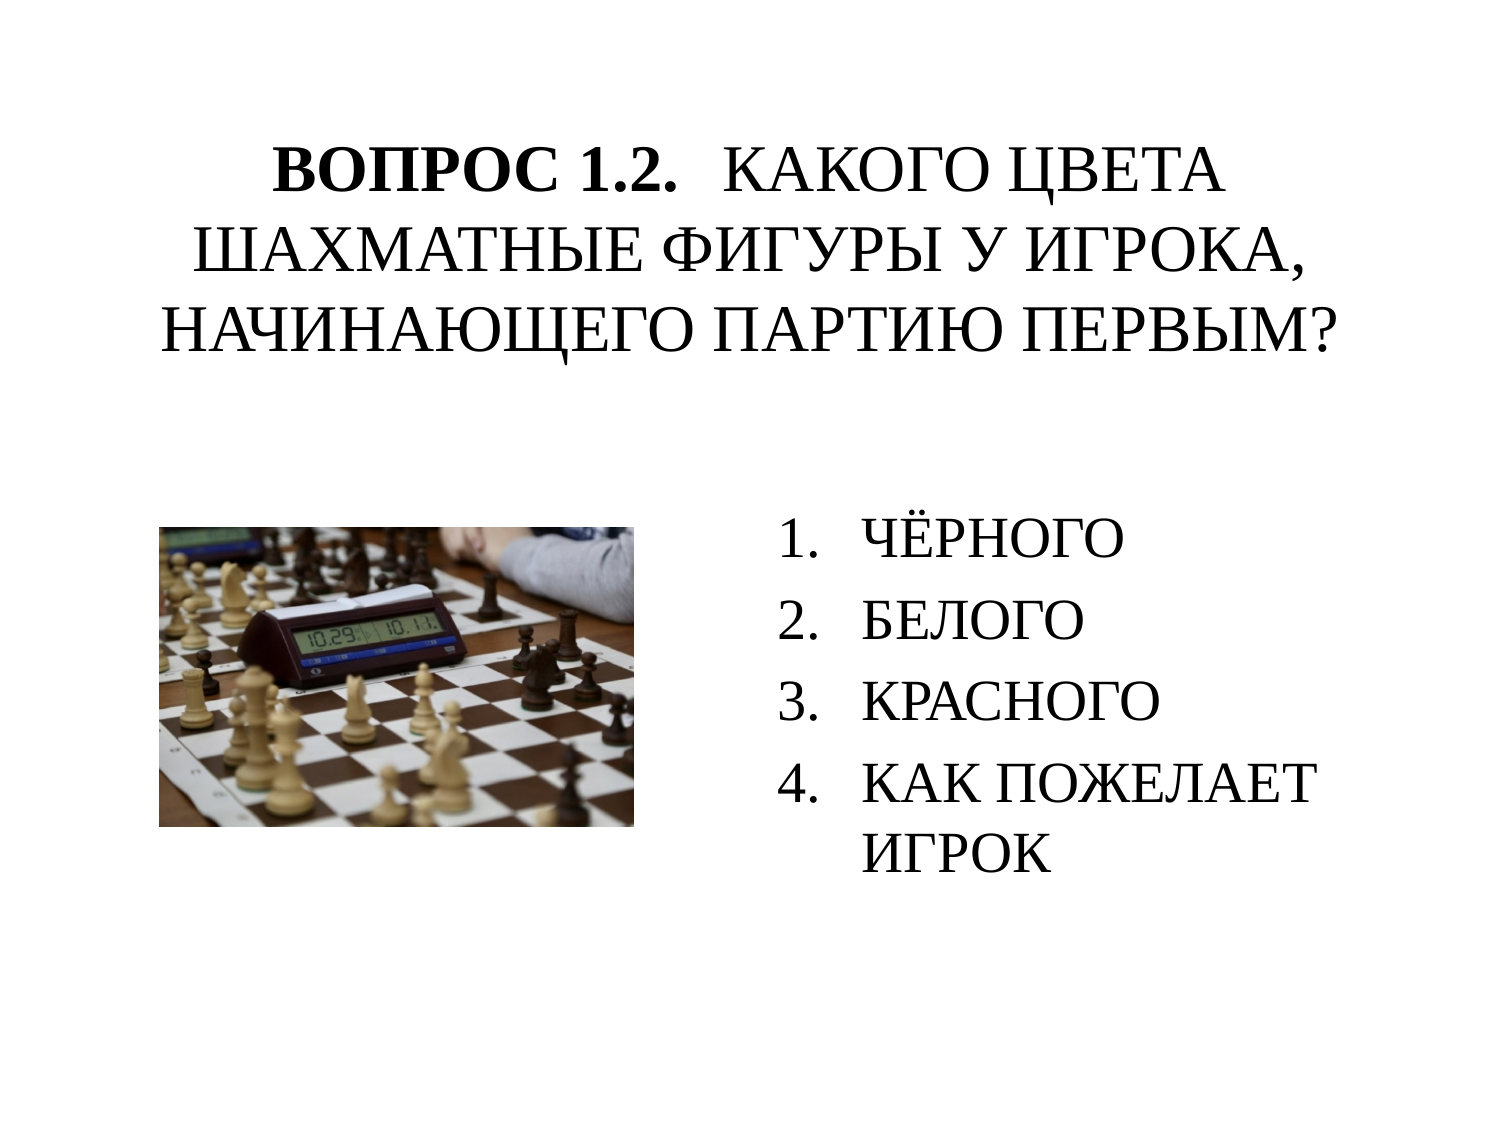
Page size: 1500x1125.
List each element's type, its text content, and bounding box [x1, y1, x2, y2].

title ВОПРОС 1.2. КАКОГО ЦВЕТА ШАХМАТНЫЕ ФИГУРЫ У ИГРОКА, НАЧИНАЮЩЕГО ПАРТИЮ ПЕРВЫМ? [75, 45, 1425, 445]
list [159, 526, 634, 828]
list ЧЁРНОГО БЕЛОГО КРАСНОГО КАК ПОЖЕЛАЕТ ИГРОК [762, 491, 1425, 1005]
